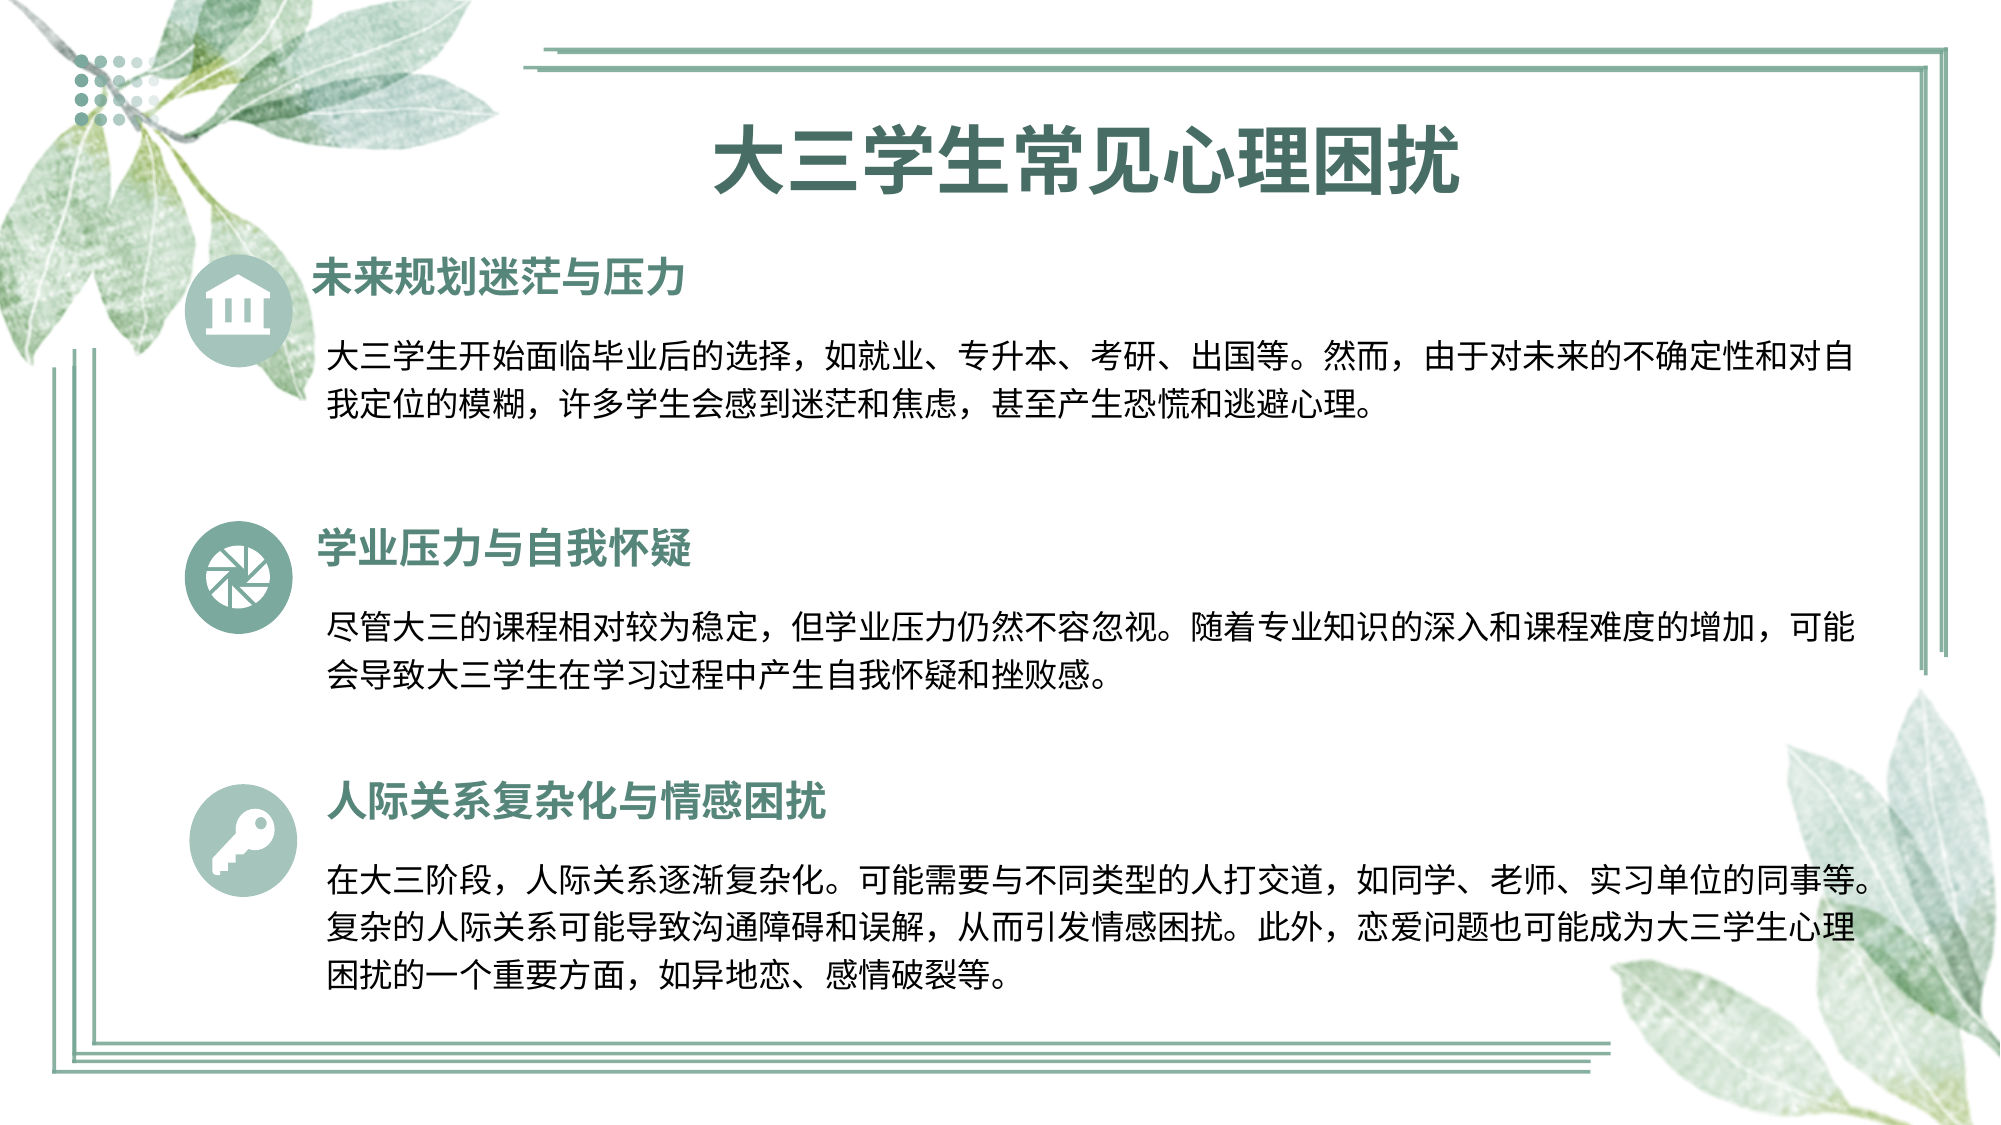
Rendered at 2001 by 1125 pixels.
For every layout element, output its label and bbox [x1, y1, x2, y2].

text_box [1609, 683, 2000, 1125]
text_box [51, 47, 1948, 1074]
picture [0, 0, 503, 401]
text_box [297, 523, 1892, 705]
text_box [292, 252, 1876, 434]
text_box [74, 54, 160, 127]
text_box [307, 775, 1897, 1006]
